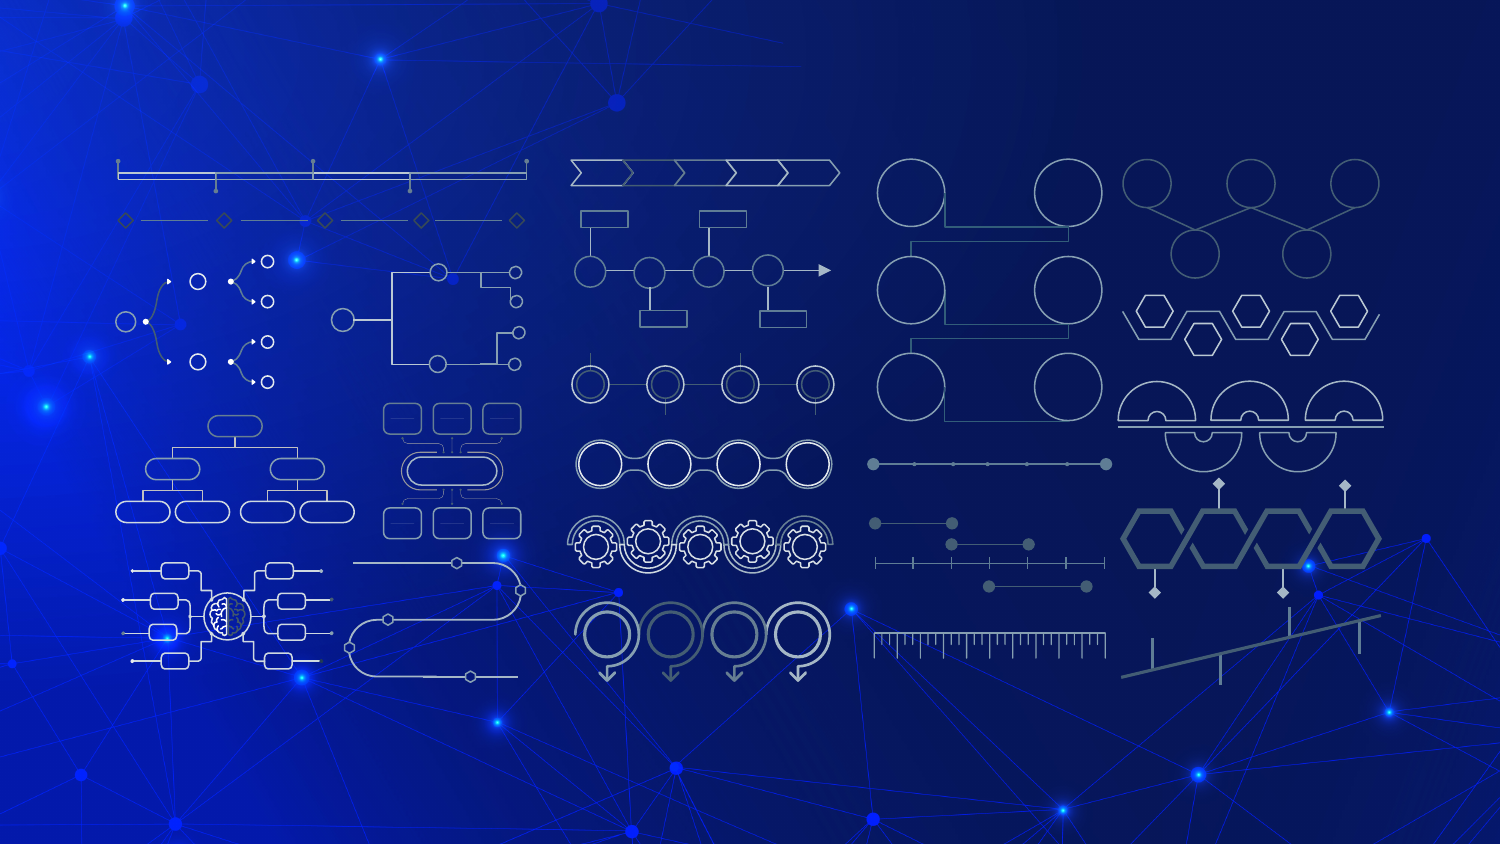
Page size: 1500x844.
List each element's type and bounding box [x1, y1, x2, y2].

text_box [573, 439, 833, 489]
text_box [344, 557, 526, 683]
text_box [115, 158, 530, 194]
text_box [120, 562, 334, 670]
text_box [1119, 483, 1383, 593]
text_box [975, 596, 1004, 762]
picture [0, 0, 1500, 844]
text_box [574, 210, 832, 328]
text_box [570, 159, 840, 186]
text_box [115, 255, 274, 389]
text_box [877, 158, 1103, 421]
text_box [567, 515, 834, 574]
text_box [1122, 295, 1380, 356]
text_box [872, 461, 1107, 467]
text_box [1117, 380, 1385, 473]
text_box [1120, 606, 1382, 685]
text_box [383, 403, 522, 539]
text_box [115, 415, 355, 523]
text_box [874, 523, 1105, 587]
text_box [1122, 159, 1380, 279]
text_box [571, 352, 835, 415]
text_box [117, 212, 525, 229]
text_box [331, 263, 526, 373]
text_box [573, 601, 832, 683]
